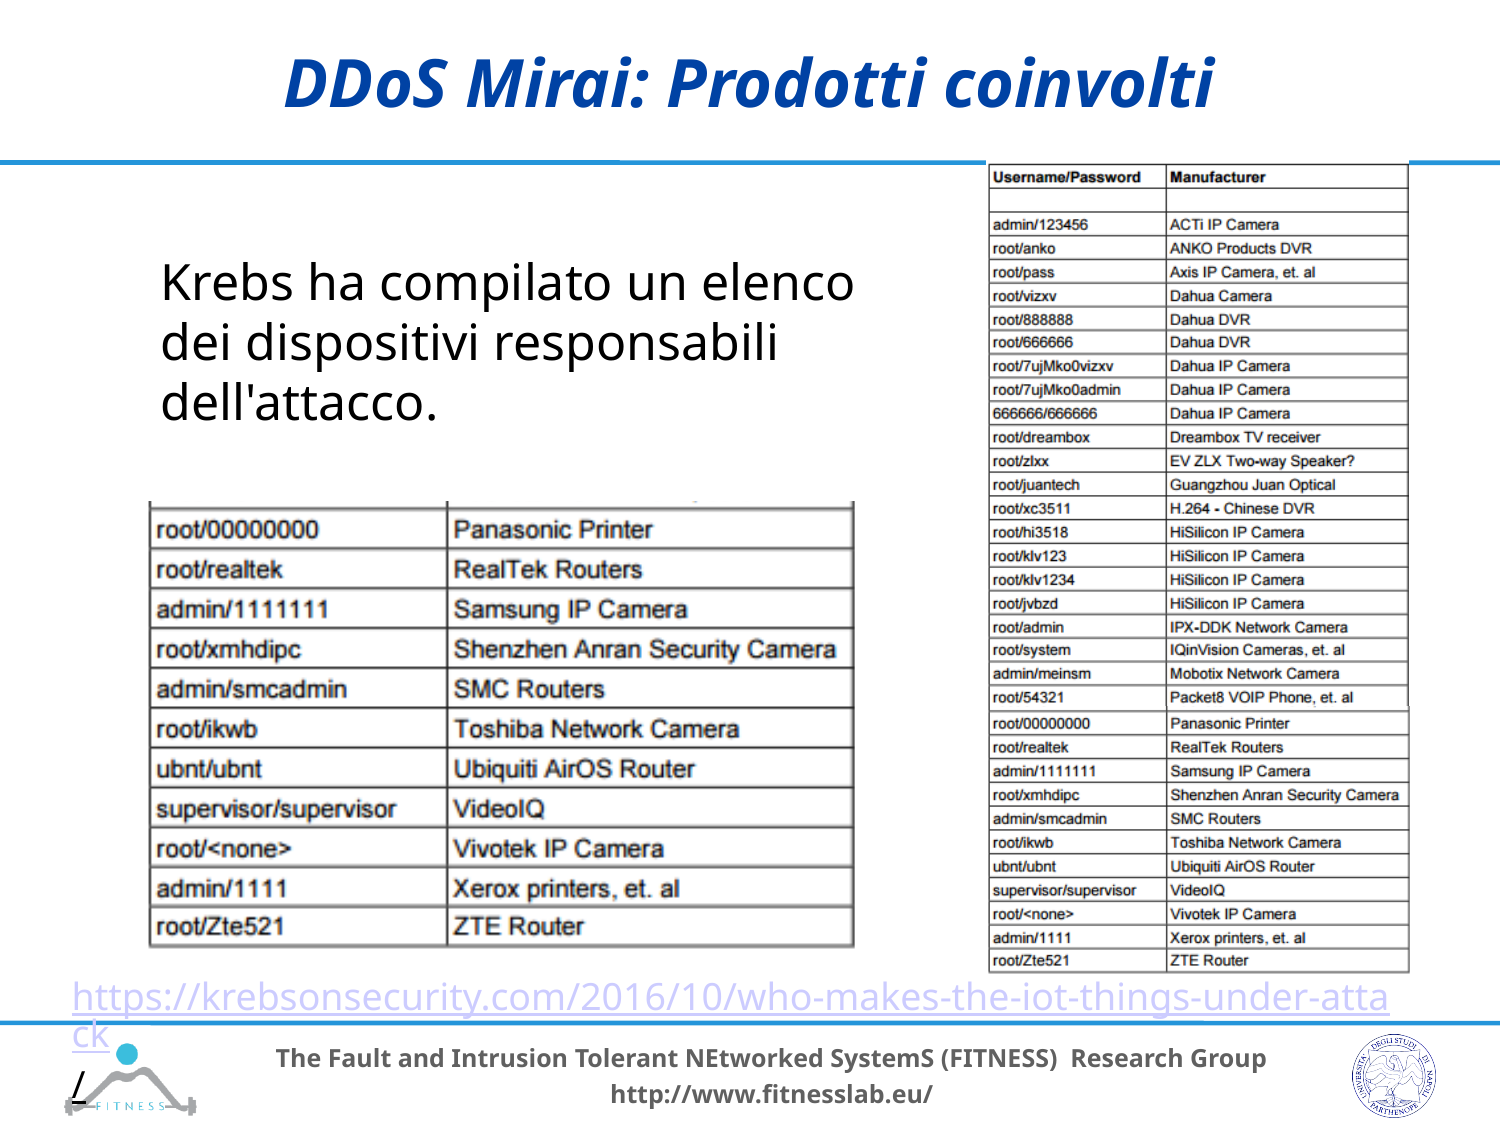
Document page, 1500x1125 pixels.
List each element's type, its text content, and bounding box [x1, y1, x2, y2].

picture [1352, 1034, 1436, 1118]
text_box https://krebsonsecurity.com/2016/10/who-makes-the-iot-things-under-attack/ [56, 965, 1409, 1082]
picture [53, 1023, 207, 1125]
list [985, 160, 1409, 705]
text_box Krebs ha compilato un elenco dei dispositivi responsabili dell'attacco. [145, 243, 896, 499]
picture [145, 500, 855, 951]
picture [985, 706, 1410, 976]
title DDoS Mirai: Prodotti coinvolti [0, 0, 1499, 162]
